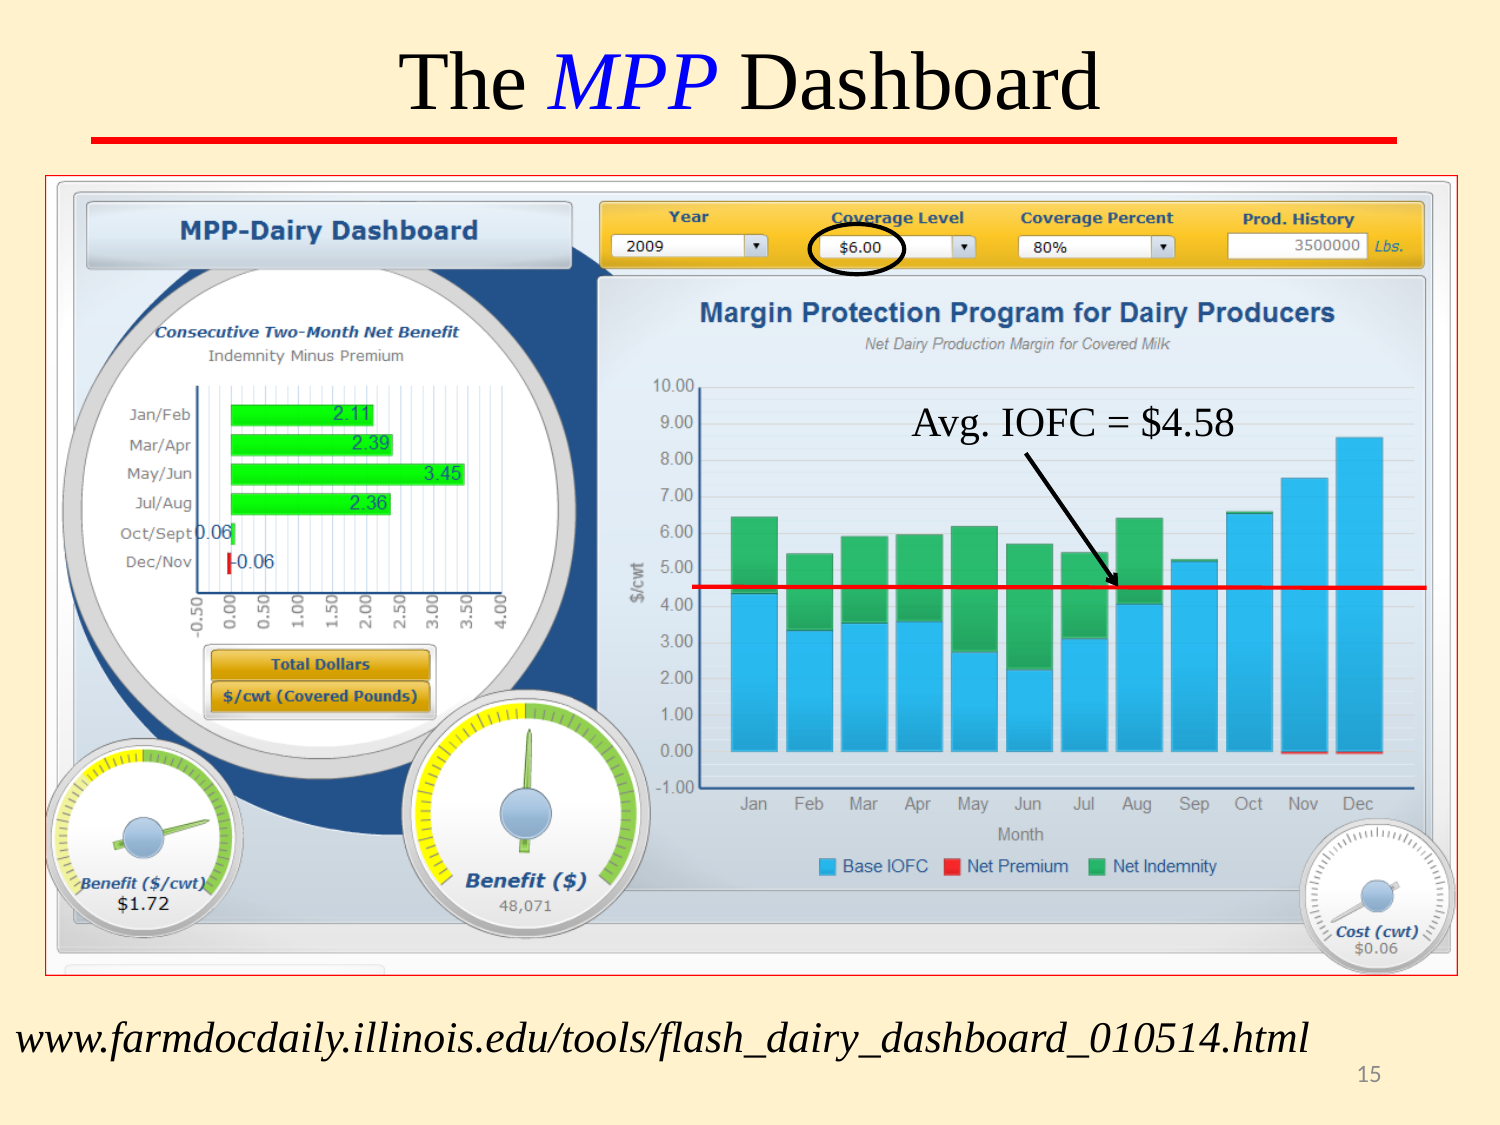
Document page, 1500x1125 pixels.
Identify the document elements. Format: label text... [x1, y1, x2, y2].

title The MPP Dashboard [103, 22, 1397, 137]
text_box www.farmdocdaily.illinois.edu/tools/flash_dairy_dashboard_010514.html [0, 1007, 1361, 1070]
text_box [1025, 453, 1119, 587]
picture [45, 175, 1458, 976]
slide_number 15 [1059, 1042, 1397, 1103]
